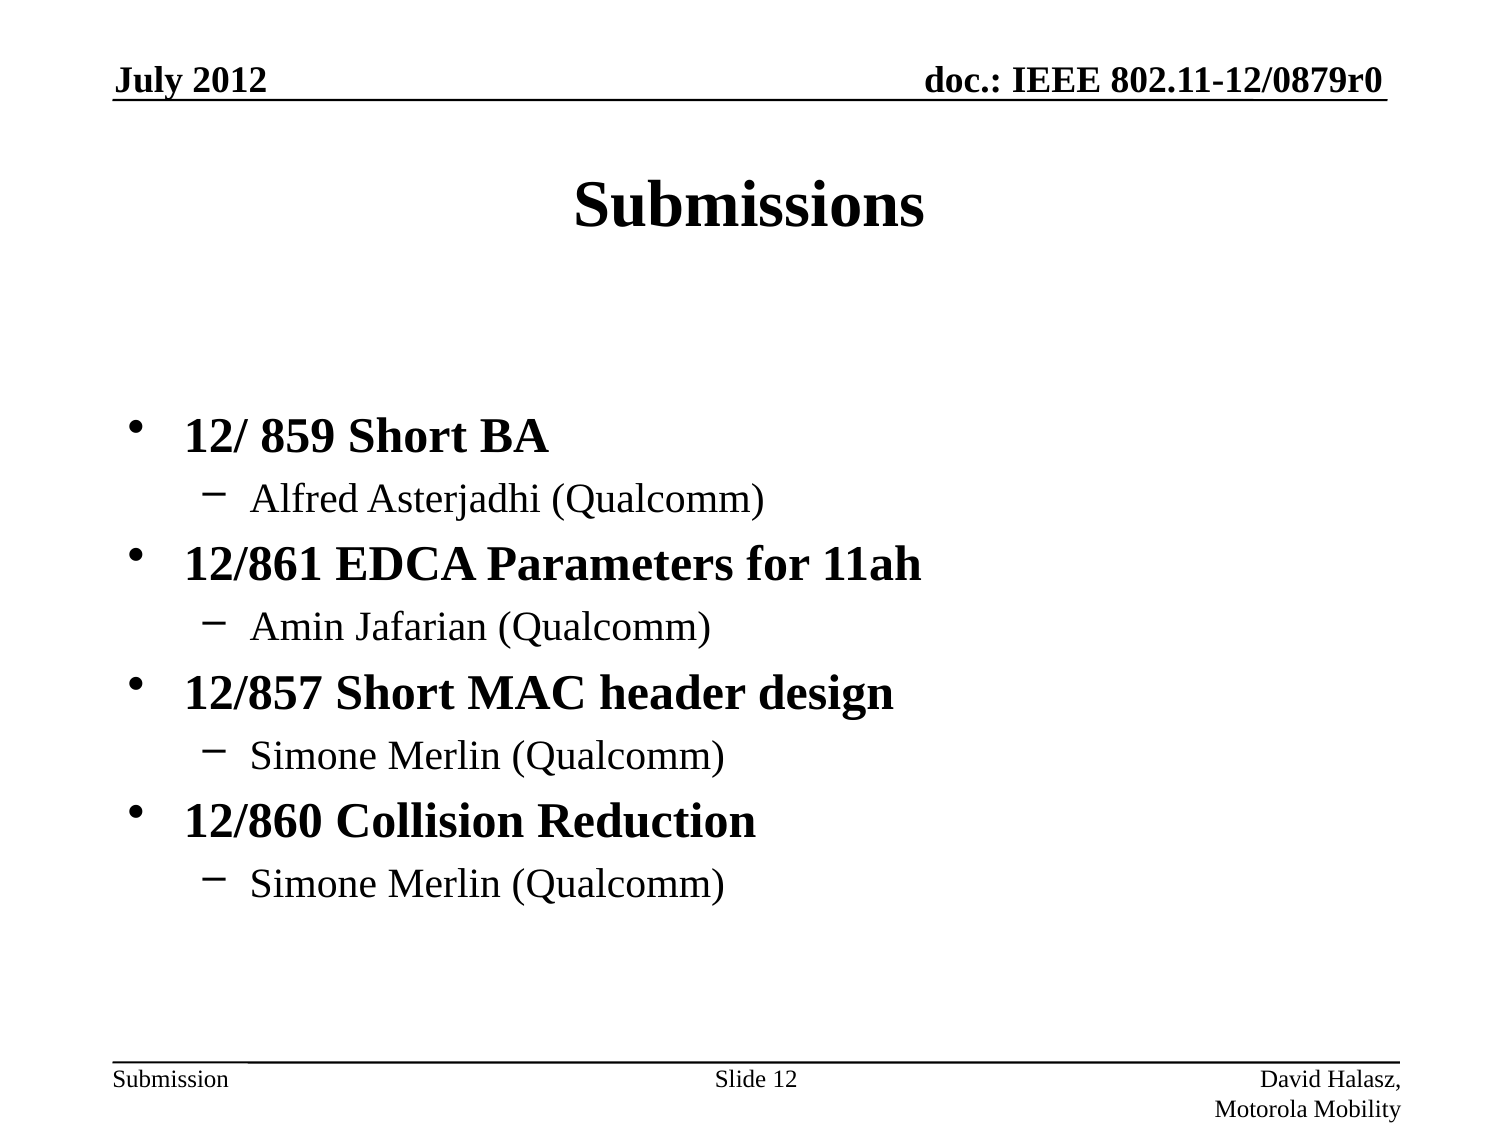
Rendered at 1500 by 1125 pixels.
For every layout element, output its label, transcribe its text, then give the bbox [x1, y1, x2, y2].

footer David Halasz, Motorola Mobility [1185, 1061, 1402, 1093]
slide_number Slide 12 [712, 1061, 800, 1093]
title Submissions [112, 112, 1388, 288]
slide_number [114, 54, 333, 101]
list 12/ 859 Short BA Alfred Asterjadhi (Qualcomm) 12/861 EDCA Parameters for 11ah Amin Jafarian (Qualcomm) 12/857 Short MAC header design Simone Merlin (Qualcomm) 12/860 Collision Reduction Simone Merlin (Qualcomm) [112, 324, 1388, 1001]
